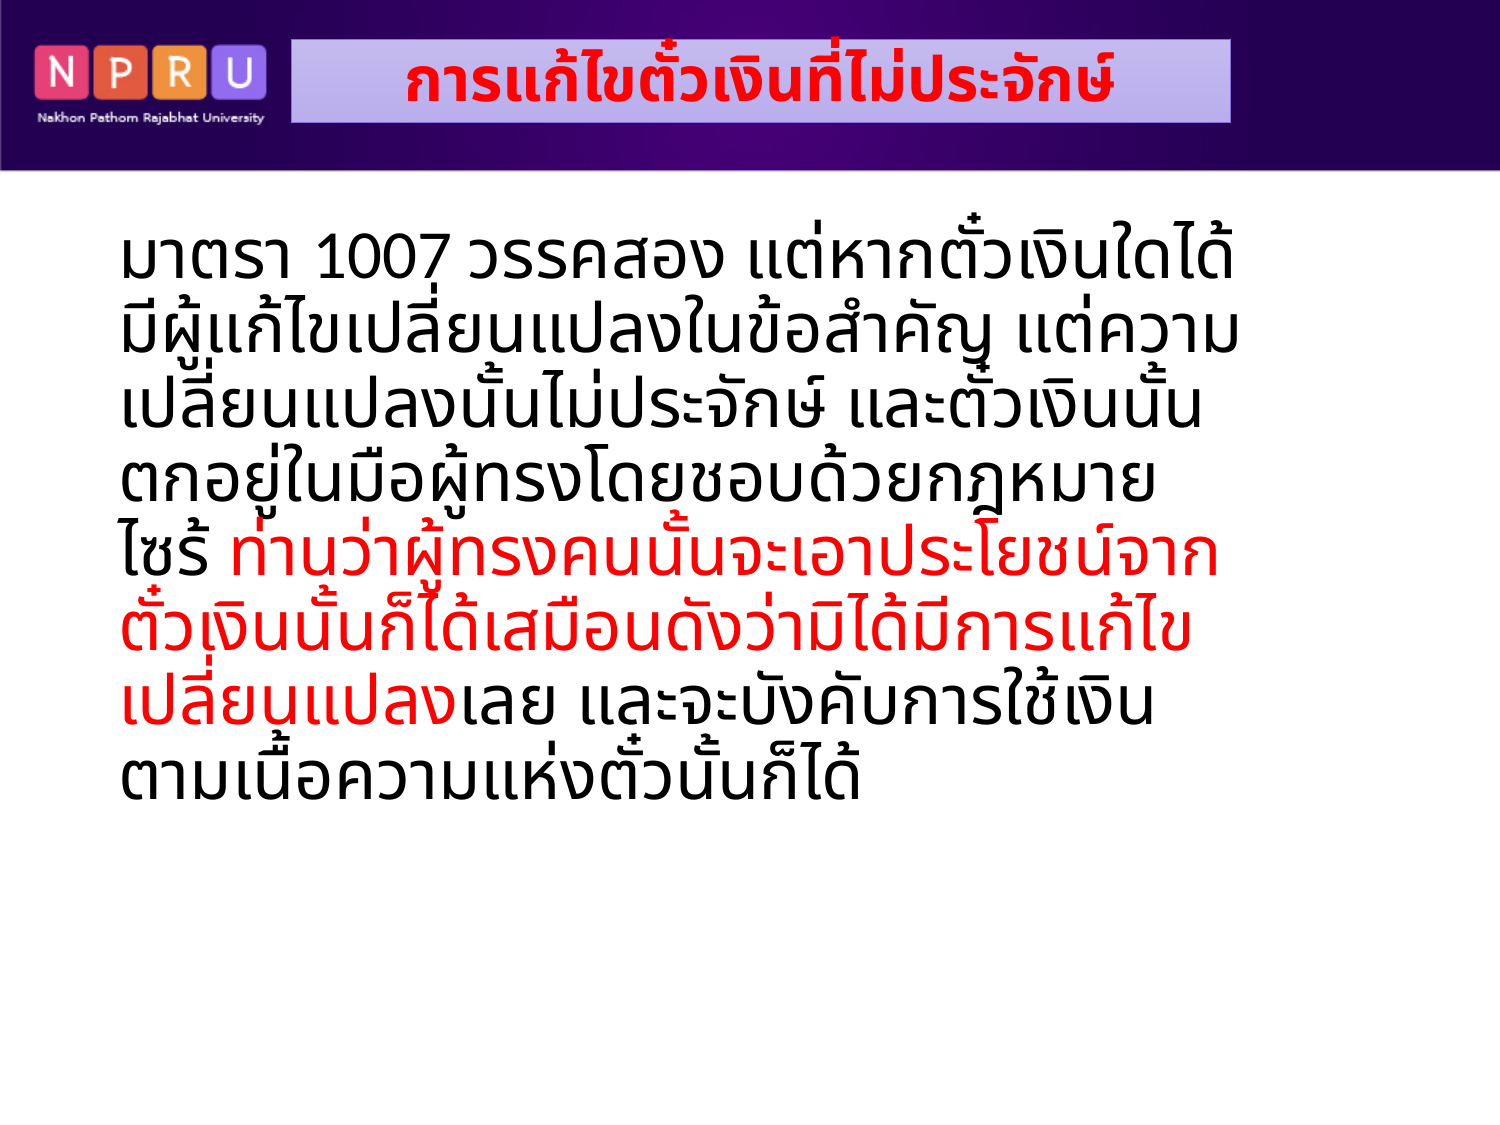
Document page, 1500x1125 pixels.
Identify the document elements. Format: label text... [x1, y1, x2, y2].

title การแก้ไขตั๋วเงินที่ไม่ประจักษ์ [291, 39, 1231, 123]
picture [0, 0, 1500, 1125]
list มาตรา 1007 วรรคสอง แต่หากตั๋วเงินใดได้มีผู้แก้ไขเปลี่ยนแปลงในข้อสำคัญ แต่ความเปลี่ยนแปลงนั้นไม่ประจักษ์ และตั๋วเงินนั้นตกอยู่ในมือผู้ทรงโดยชอบด้วยกฎหมายไซร้ ท่านว่าผู้ทรงคนนั้นจะเอาประโยชน์จากตั๋วเงินนั้นก็ได้เสมือนดังว่ามิได้มีการแก้ไขเปลี่ยนแปลงเลย และจะบังคับการใช้เงินตามเนื้อความแห่งตั๋วนั้นก็ได้ [103, 211, 1264, 901]
